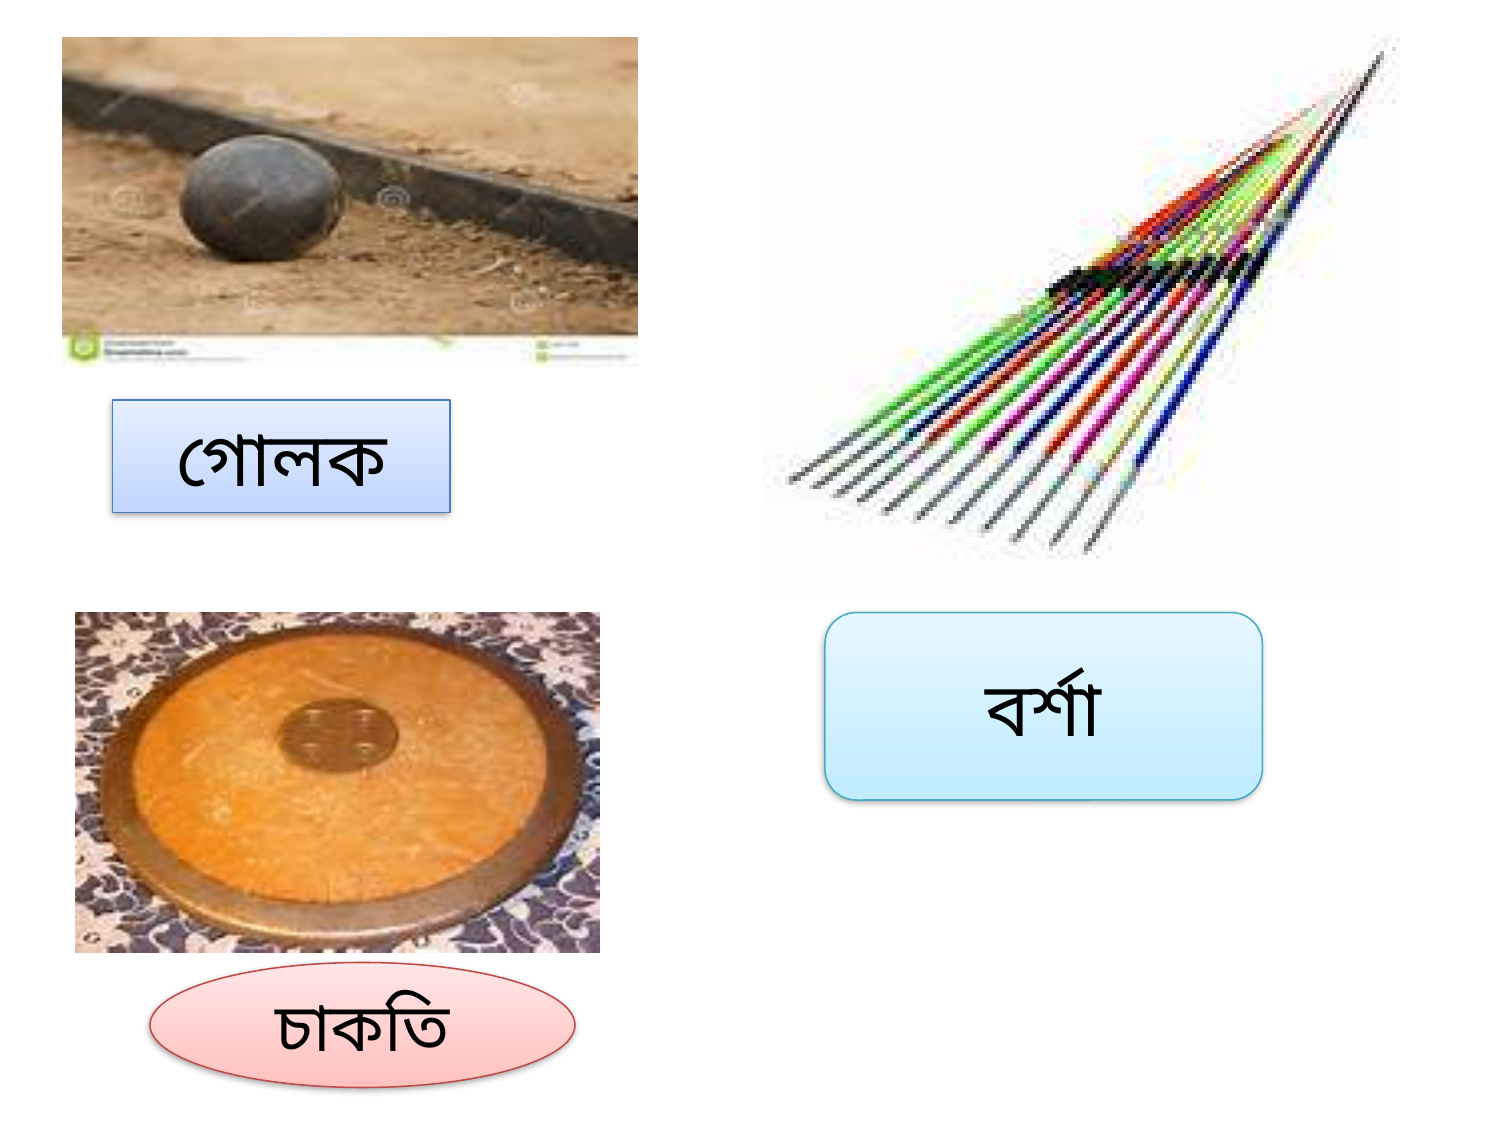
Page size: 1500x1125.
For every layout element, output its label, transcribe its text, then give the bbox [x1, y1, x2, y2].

picture [62, 37, 638, 367]
text_box বর্শা [824, 611, 1264, 801]
text_box গোলক [112, 399, 451, 513]
picture [762, 0, 1401, 596]
text_box চাকতি [149, 961, 576, 1089]
picture [74, 612, 601, 954]
